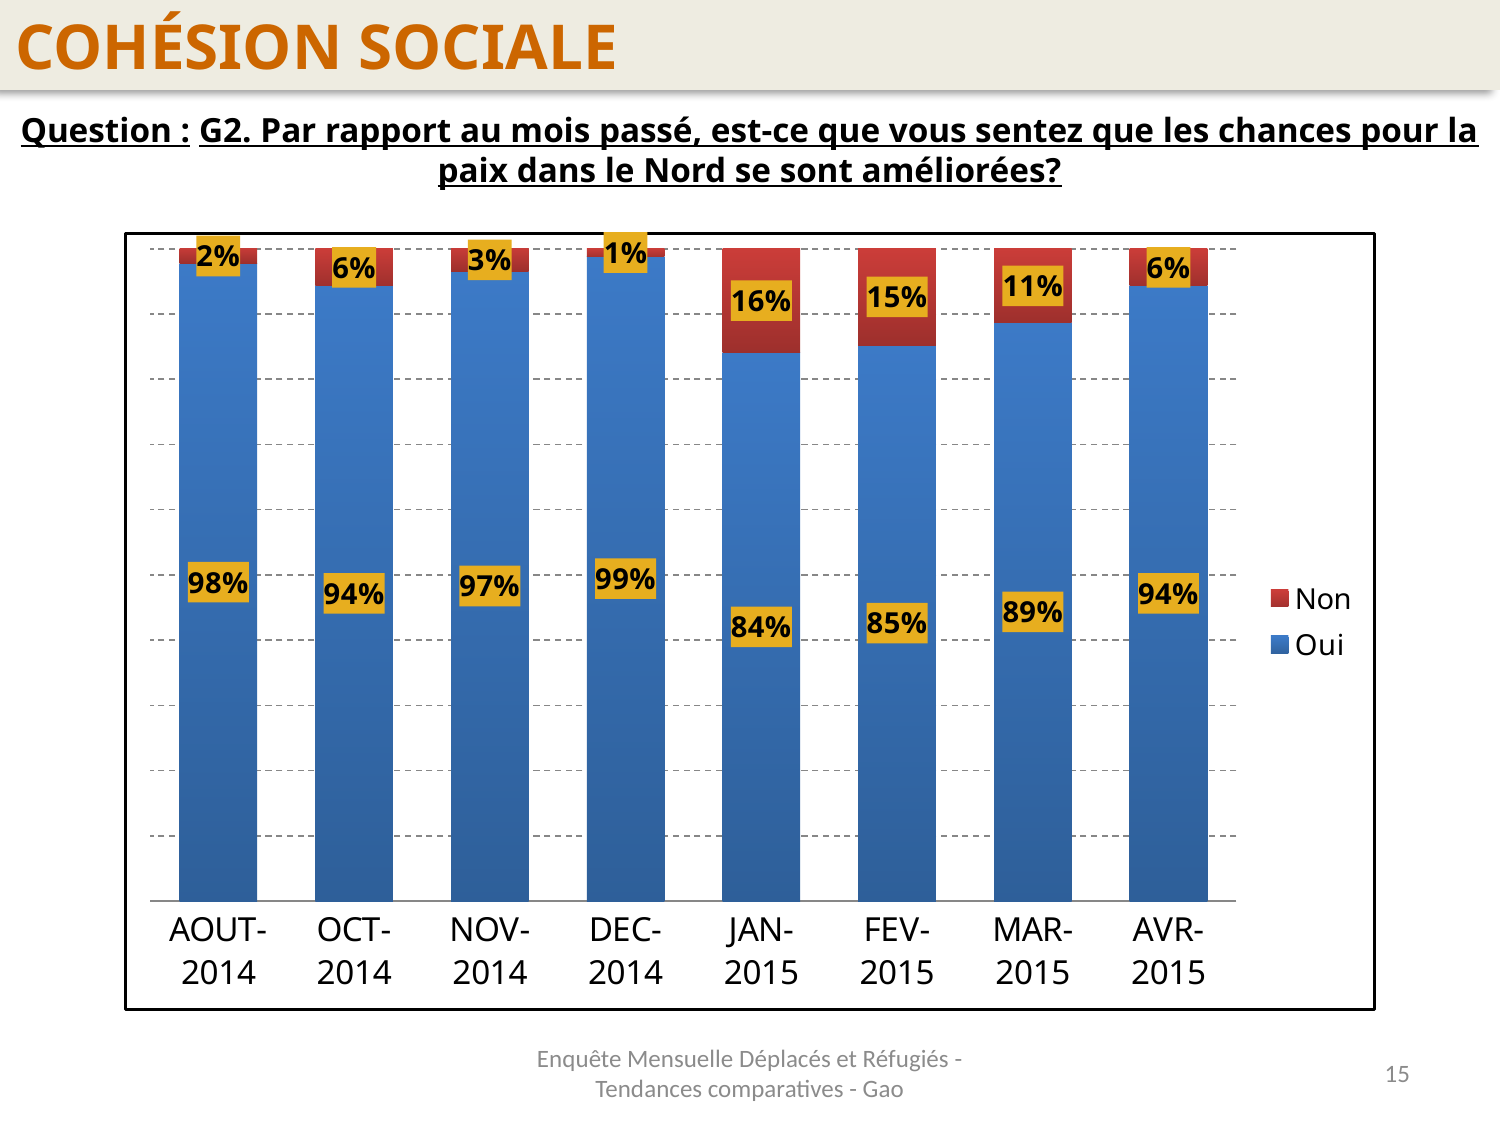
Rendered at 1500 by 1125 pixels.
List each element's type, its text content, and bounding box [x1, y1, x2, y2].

footer Enquête Mensuelle Déplacés et Réfugiés - Tendances comparatives - Gao [512, 1042, 988, 1103]
chart [123, 231, 1377, 1012]
slide_number 15 [1074, 1042, 1425, 1103]
text_box COHÉSION SOCIALE [0, 0, 1500, 92]
text_box Question : G2. Par rapport au mois passé, est-ce que vous sentez que les chances pour la paix dans le Nord se sont améliorées? [0, 101, 1500, 197]
